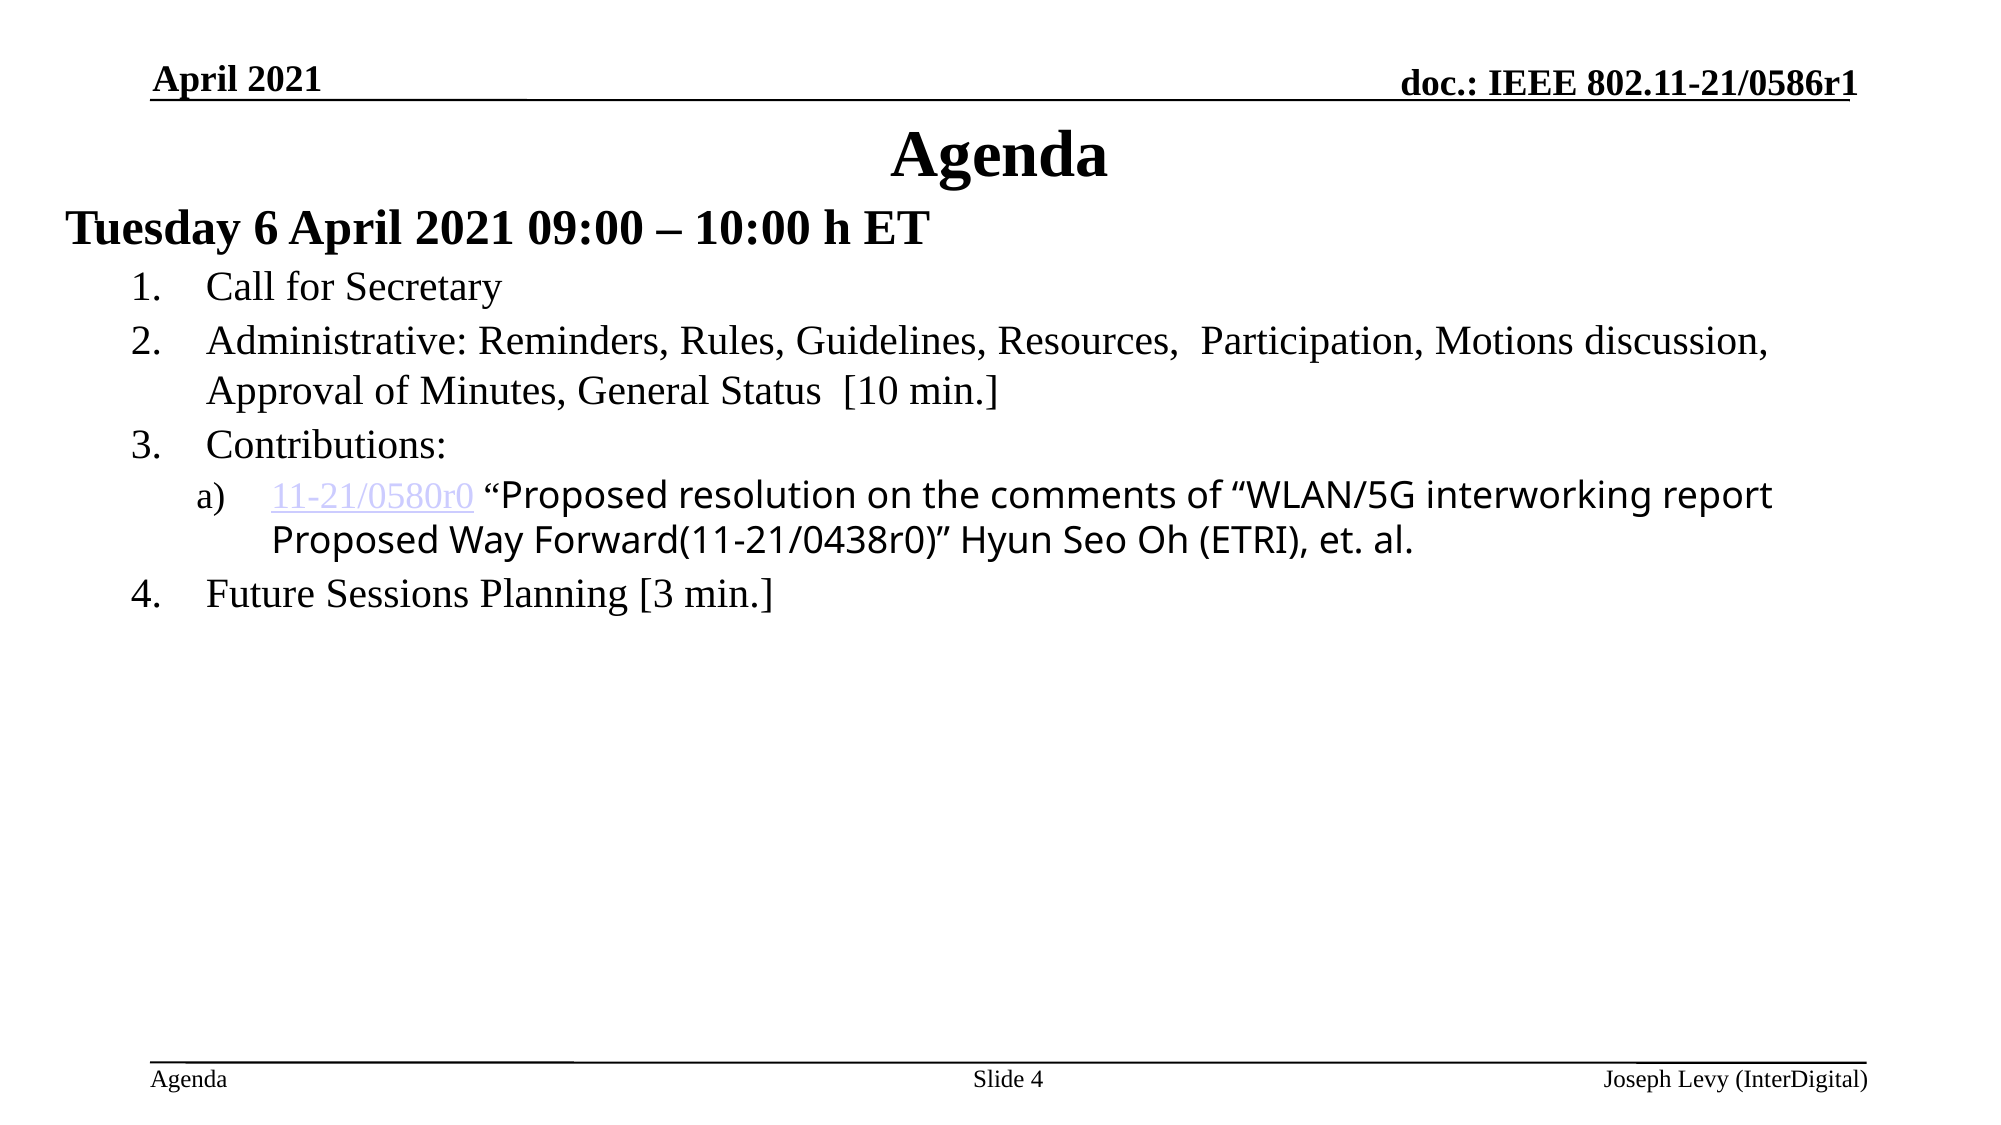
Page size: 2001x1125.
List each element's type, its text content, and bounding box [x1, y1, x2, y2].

slide_number Slide 4 [950, 1061, 1067, 1123]
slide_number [152, 54, 563, 100]
list Tuesday 6 April 2021 09:00 – 10:00 h ET Call for Secretary Administrative: Reminders, Rules, Guidelines, Resources, Participation, Motions discussion, Approval of Minutes, General Status [10 min.] Contributions: 11-21/0580r0 “Proposed resolution on the comments of “WLAN/5G interworking report Proposed Way Forward(11-21/0438r0)” Hyun Seo Oh (ETRI), et. al. Future Sessions Planning [3 min.] [49, 186, 1920, 1063]
footer Joseph Levy (InterDigital) [1171, 1061, 1869, 1093]
title Agenda [149, 112, 1850, 186]
